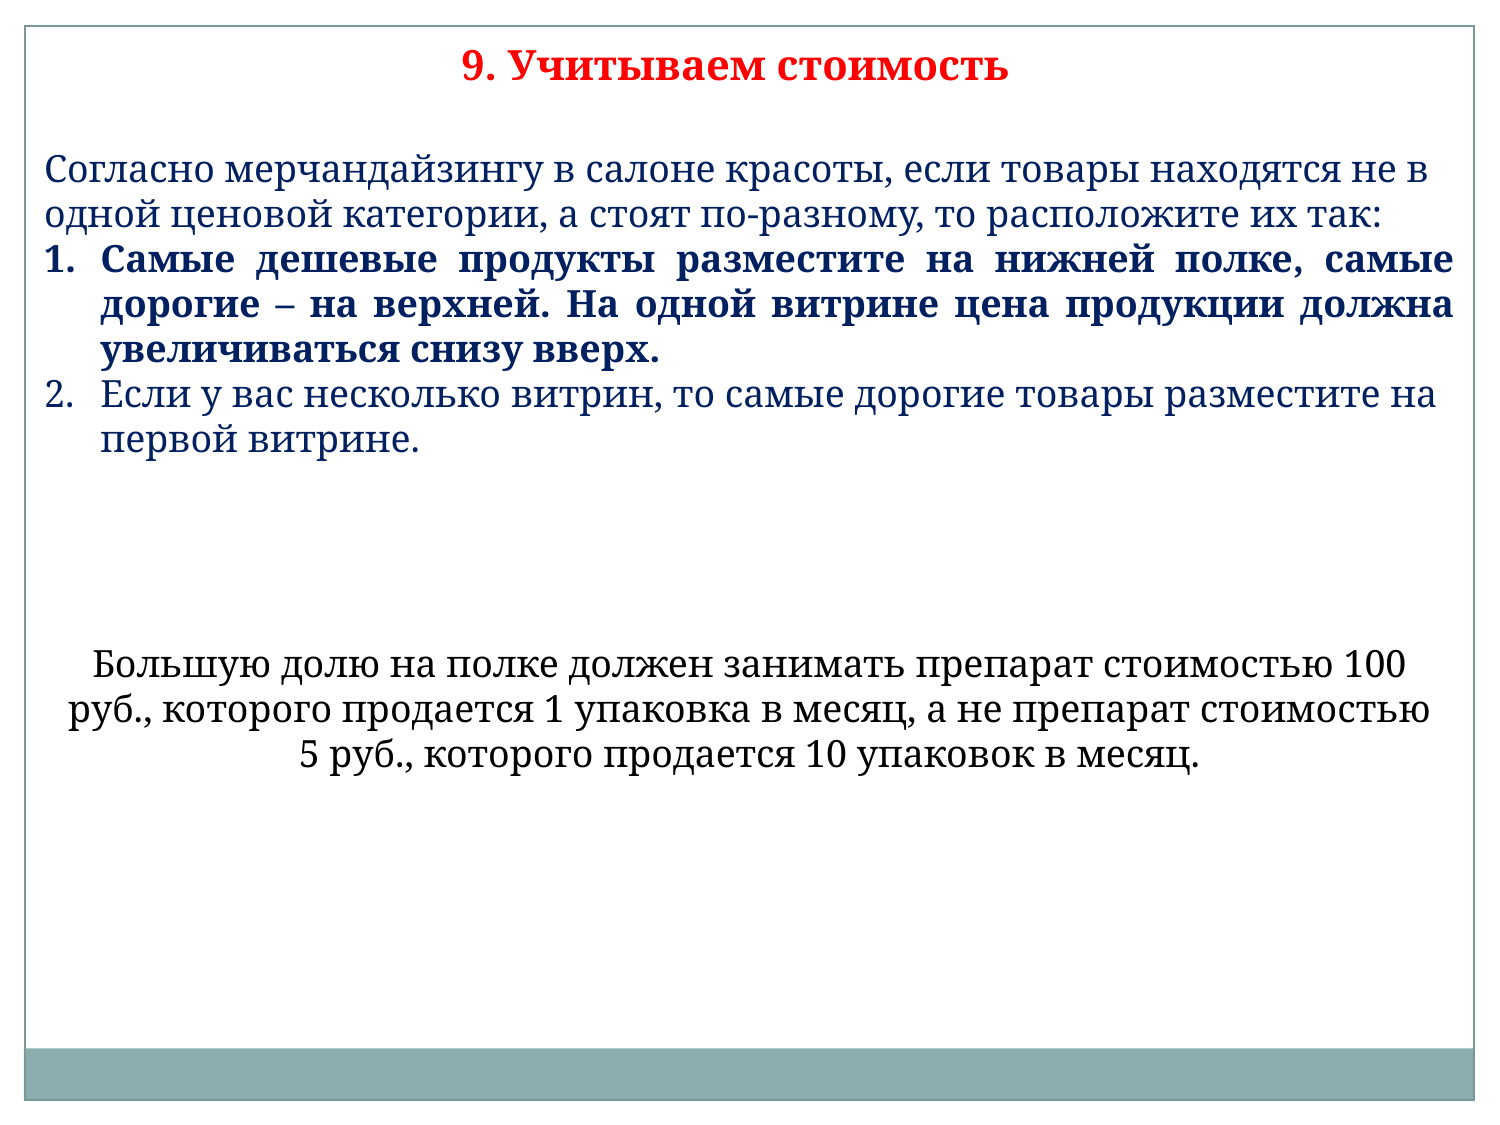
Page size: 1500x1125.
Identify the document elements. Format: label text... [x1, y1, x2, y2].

text_box 9. Учитываем стоимость [446, 30, 1025, 96]
text_box Большую долю на полке должен занимать препарат стоимостью 100 руб., которого продается 1 упаковка в месяц, а не препарат стоимостью 5 руб., которого продается 10 упаковок в месяц. [41, 632, 1459, 783]
text_box Согласно мерчандайзингу в салоне красоты, если товары находятся не в одной ценовой категории, а стоят по-разному, то расположите их так: Самые дешевые продукты разместите на нижней полке, самые дорогие – на верхней. На одной витрине цена продукции должна увеличиваться снизу вверх. Если у вас несколько витрин, то самые дорогие товары разместите на первой витрине. [29, 137, 1471, 467]
